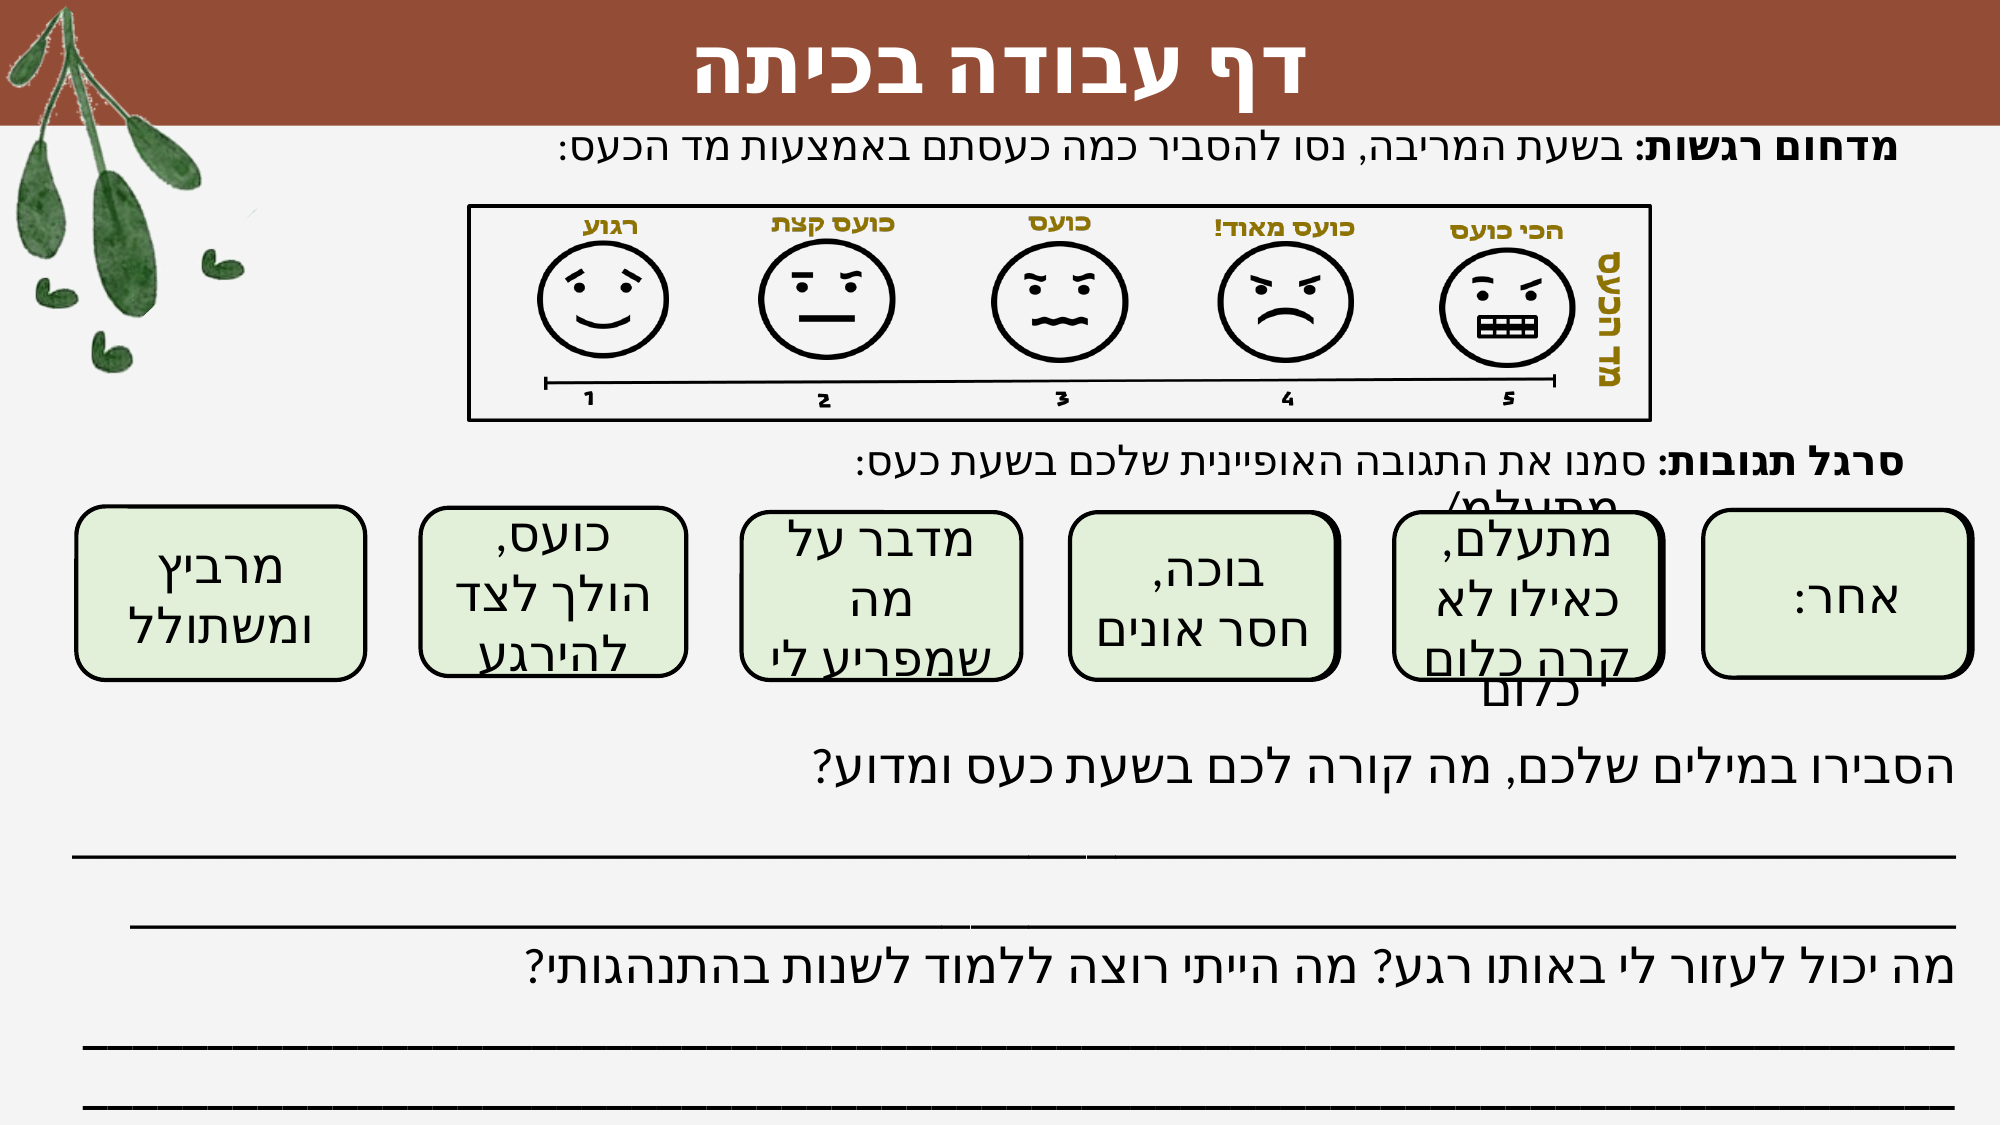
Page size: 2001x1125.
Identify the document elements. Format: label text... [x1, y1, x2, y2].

text_box סרגל תגובות: סמנו את התגובה האופיינית שלכם בשעת כעס: [57, 426, 1921, 491]
title דף עבודה בכיתה [137, 0, 1863, 176]
text_box בוכה, חסר/ת אונים [1315, 510, 1342, 682]
picture [0, 7, 258, 404]
list מדחום רגשות: בשעת המריבה, נסו להסביר כמה כעסתם באמצעות מד הכעס: [150, 117, 1924, 563]
text_box מתעלם, כאילו לא קרה כלום [1392, 510, 1663, 682]
text_box כועס, הולך לצד להירגע [418, 505, 689, 679]
text_box בוכה, חסר אונים [1067, 510, 1338, 682]
text_box אחר: [1947, 508, 1975, 680]
text_box מדבר על מה שמפריע לי [739, 509, 1024, 683]
text_box הסבירו במילים שלכם, מה קורה לכם בשעת כעס ומדוע? ________________________________________________________________________________________________________________________________ מה יכול לעזור לי באותו רגע? מה הייתי רוצה ללמוד לשנות בהתנהגותי? ______________________________________________________________________________________________________________________________________________________ [57, 726, 1973, 1121]
text_box אחר: [1701, 507, 1972, 680]
text_box מתעלמ/ת, כאילו לא קרה כלום [1640, 510, 1666, 682]
text_box מרביץ ומשתולל [74, 504, 368, 683]
picture [467, 200, 1653, 425]
